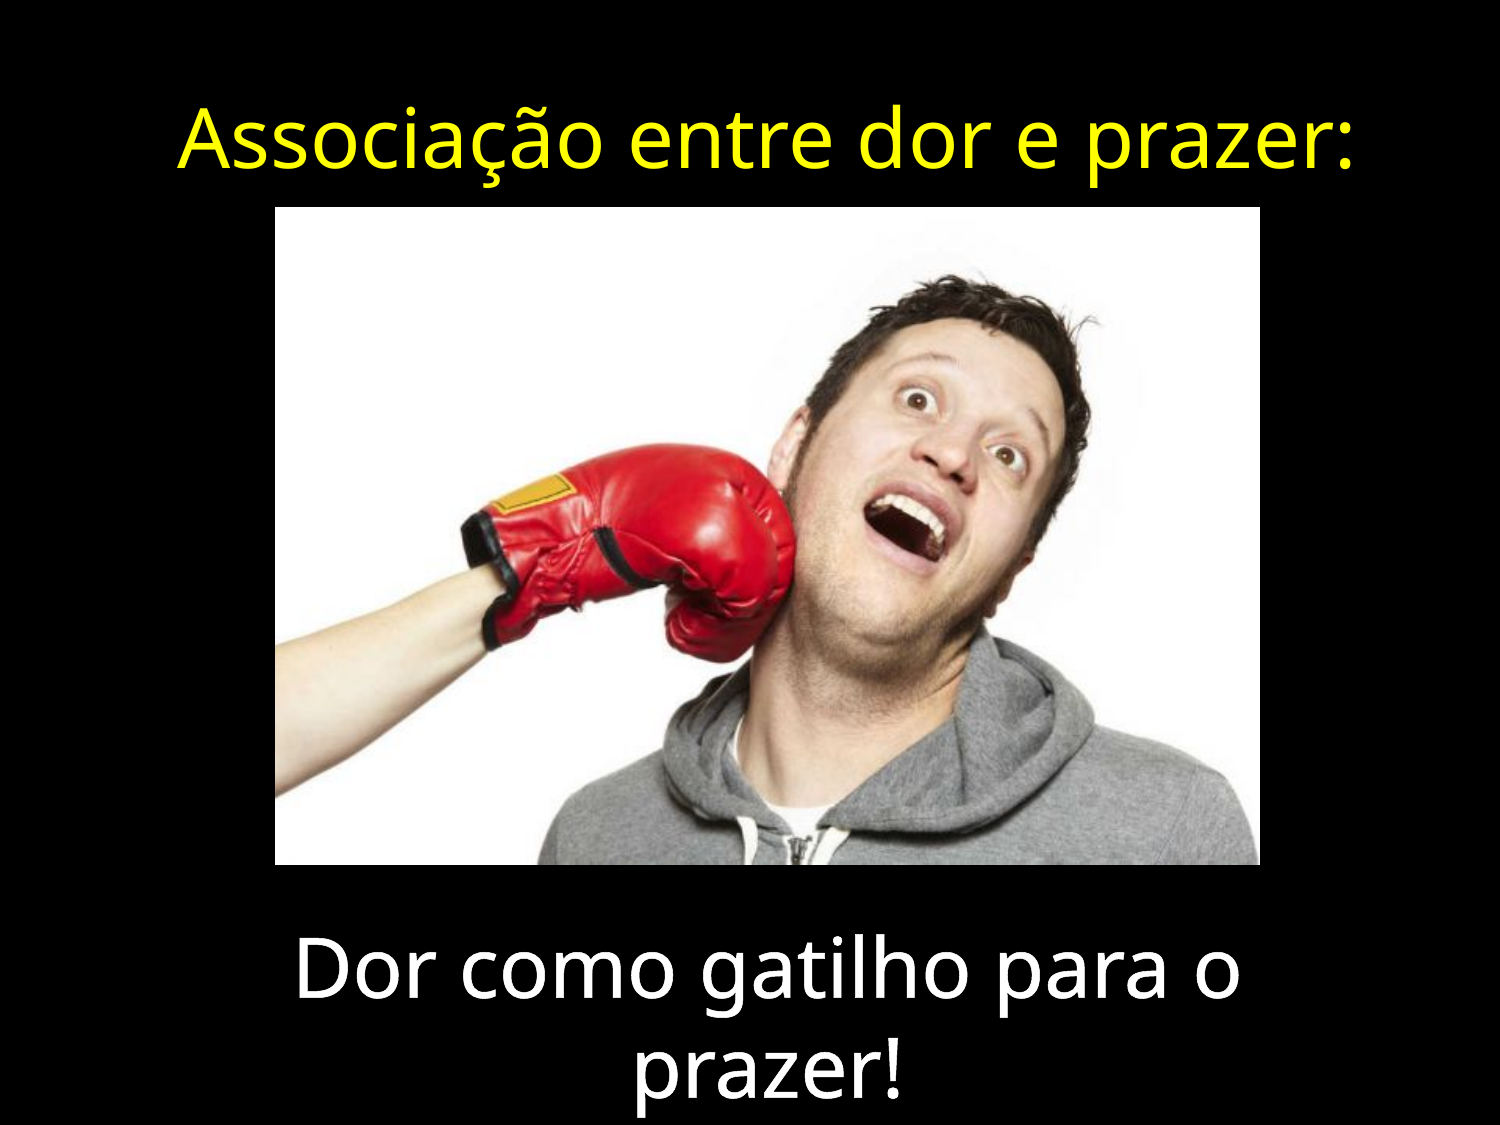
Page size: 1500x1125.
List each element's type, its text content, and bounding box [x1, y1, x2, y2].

text_box Dor como gatilho para o prazer! [135, 907, 1400, 1122]
text_box Associação entre dor e prazer: [135, 78, 1400, 193]
picture [274, 207, 1260, 865]
